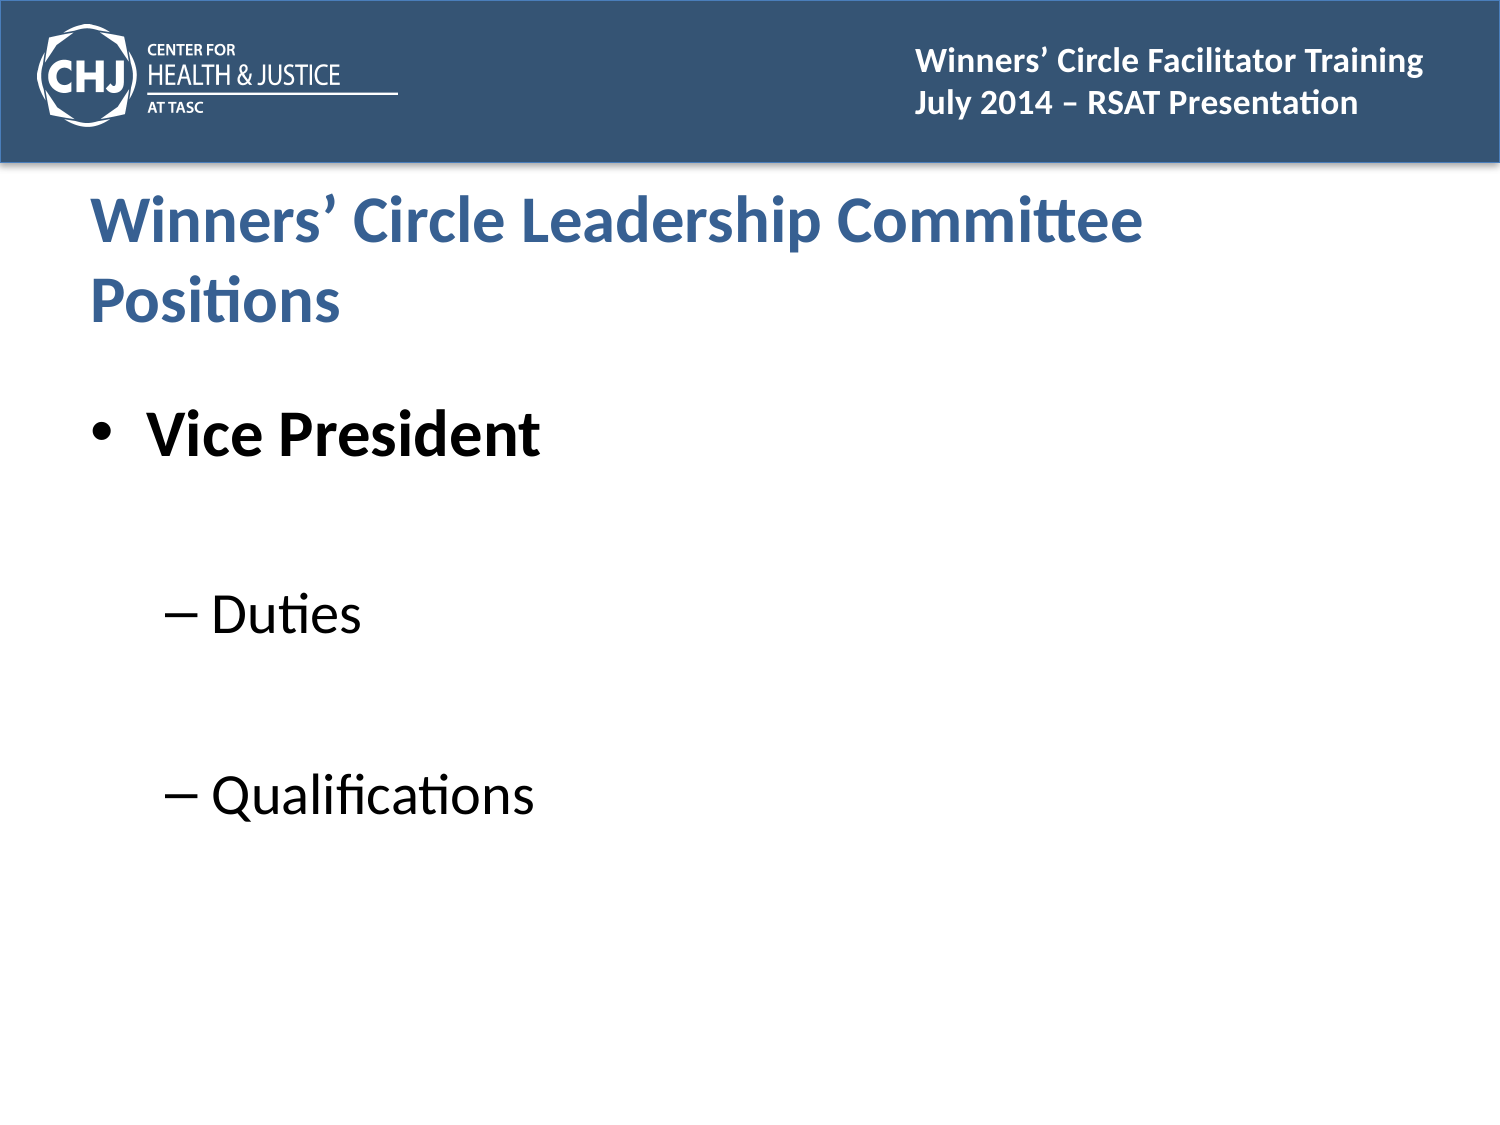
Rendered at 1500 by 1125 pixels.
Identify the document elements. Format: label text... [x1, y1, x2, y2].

list Vice President Duties Qualifications [75, 382, 1425, 913]
title Winners’ Circle Leadership Committee Positions [75, 187, 1425, 325]
picture [37, 24, 398, 127]
